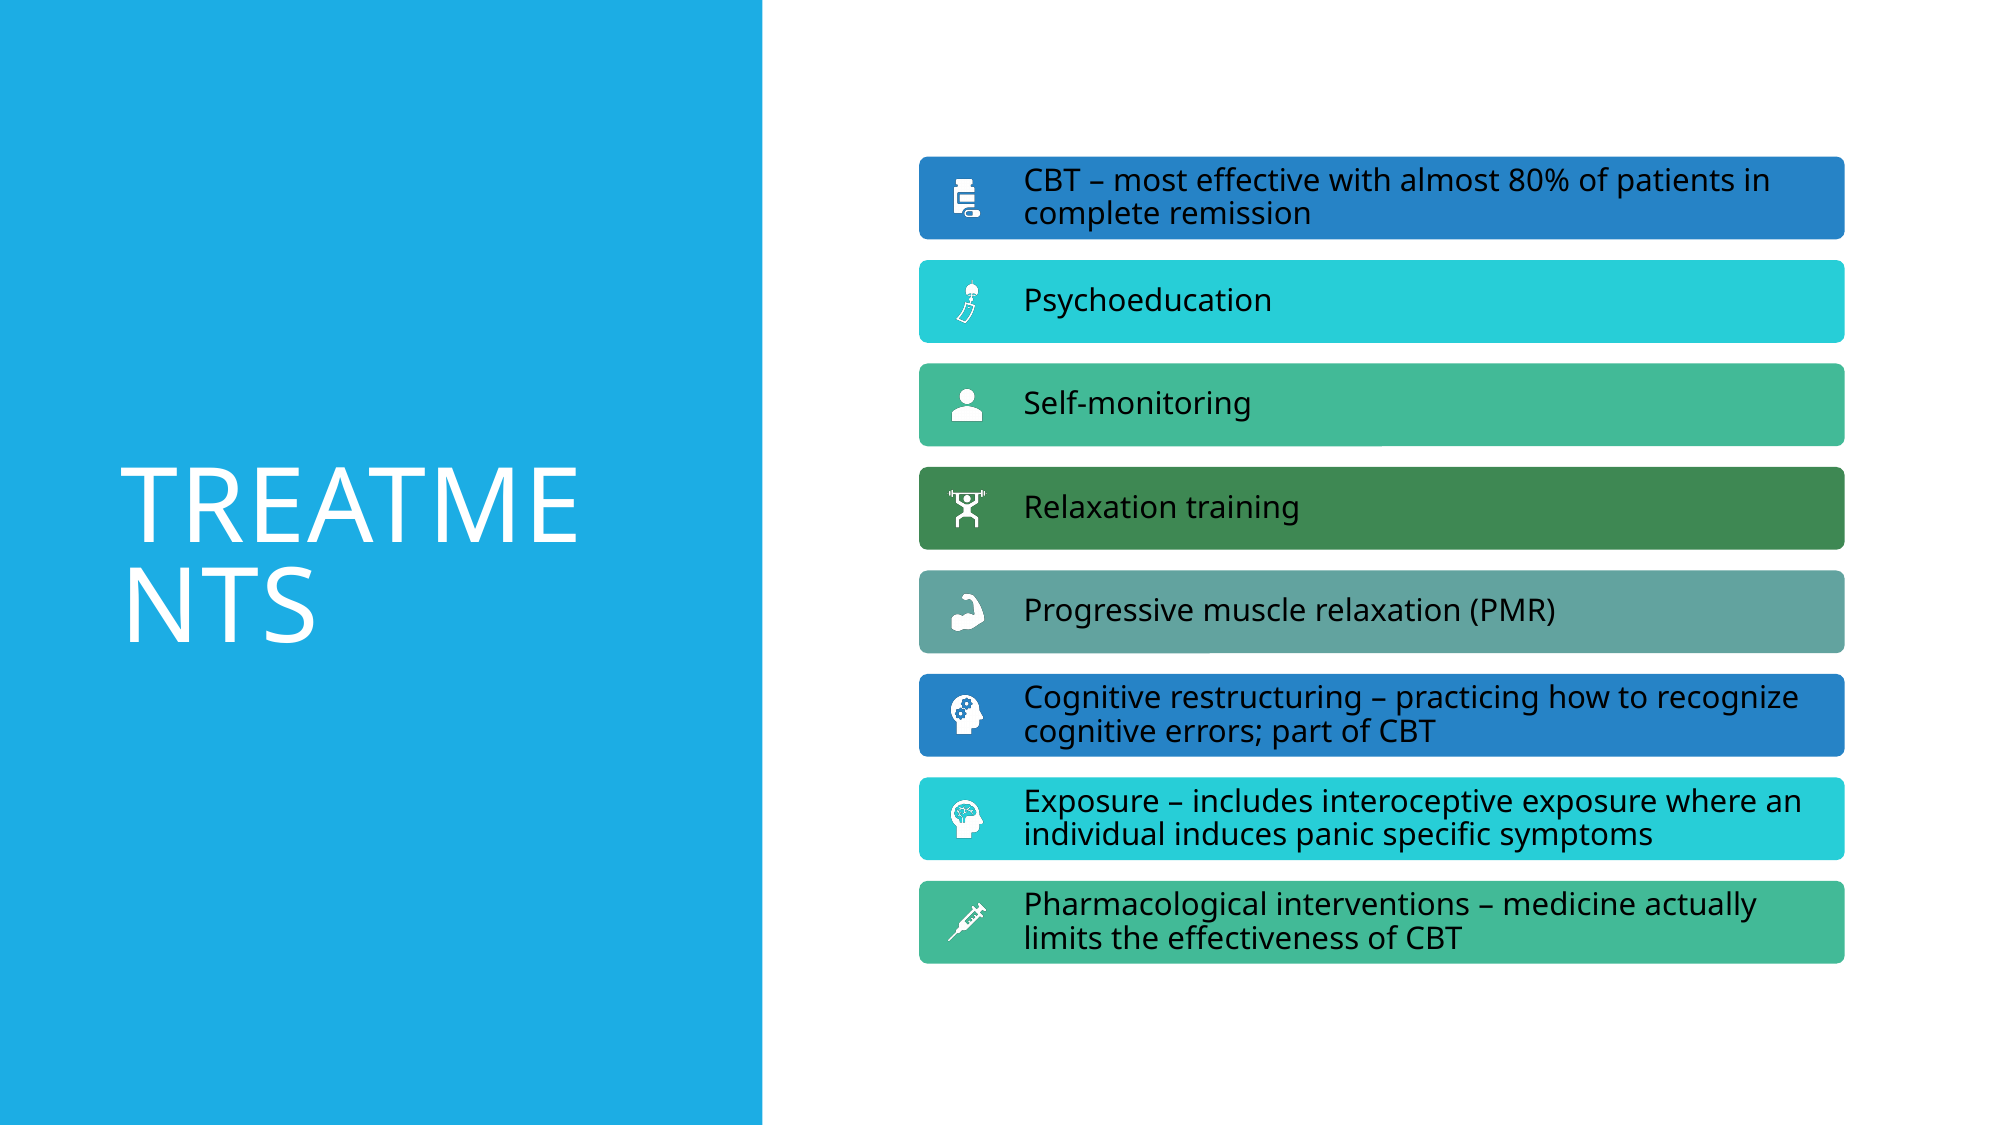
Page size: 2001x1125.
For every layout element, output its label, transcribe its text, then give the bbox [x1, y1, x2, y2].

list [918, 156, 1845, 964]
title Treatments [105, 105, 666, 1020]
text_box [0, 0, 764, 1125]
